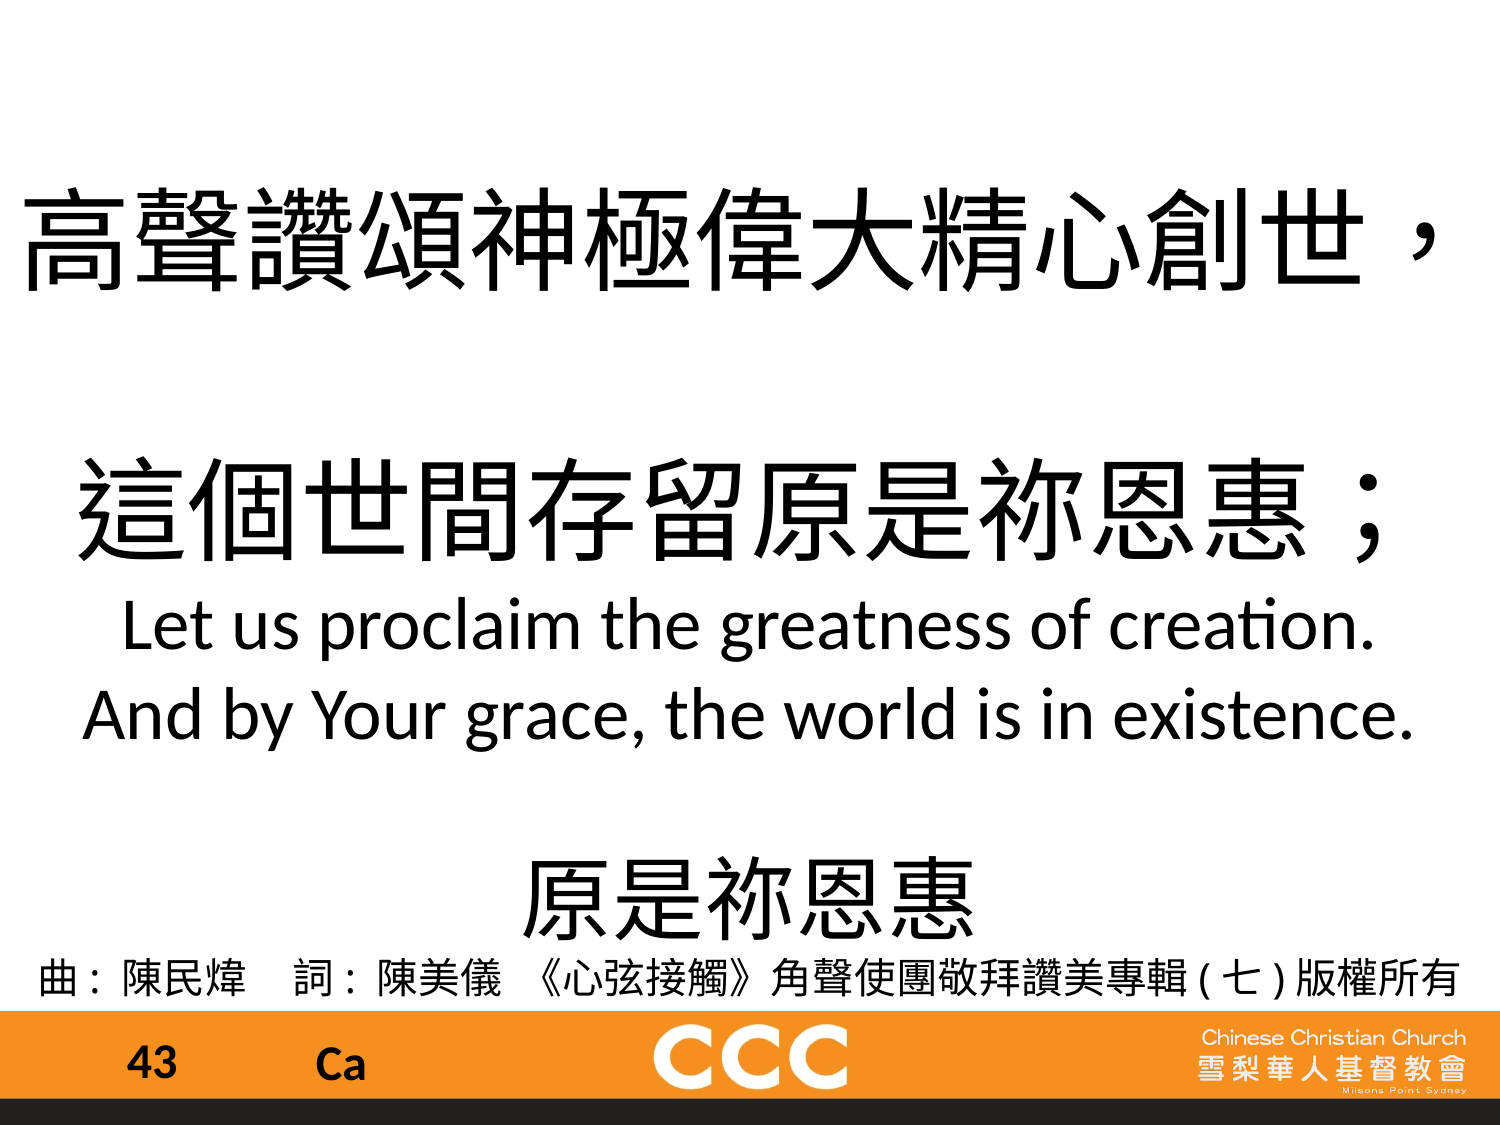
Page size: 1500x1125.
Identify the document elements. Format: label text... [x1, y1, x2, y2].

slide_number 43 [112, 1020, 215, 1094]
text_box 原是祢恩惠 曲: 陳民煒 詞: 陳美儀 《心弦接觸》角聲使團敬拜讚美專輯(七)版權所有 [0, 834, 1500, 1010]
picture [0, 1011, 1500, 1125]
text_box 高聲讚頌神極偉大精心創世， 這個世間存留原是祢恩惠； Let us proclaim the greatness of creation. And by Your grace, the world is in existence. [0, 27, 1500, 763]
text_box Ca [301, 1023, 431, 1099]
